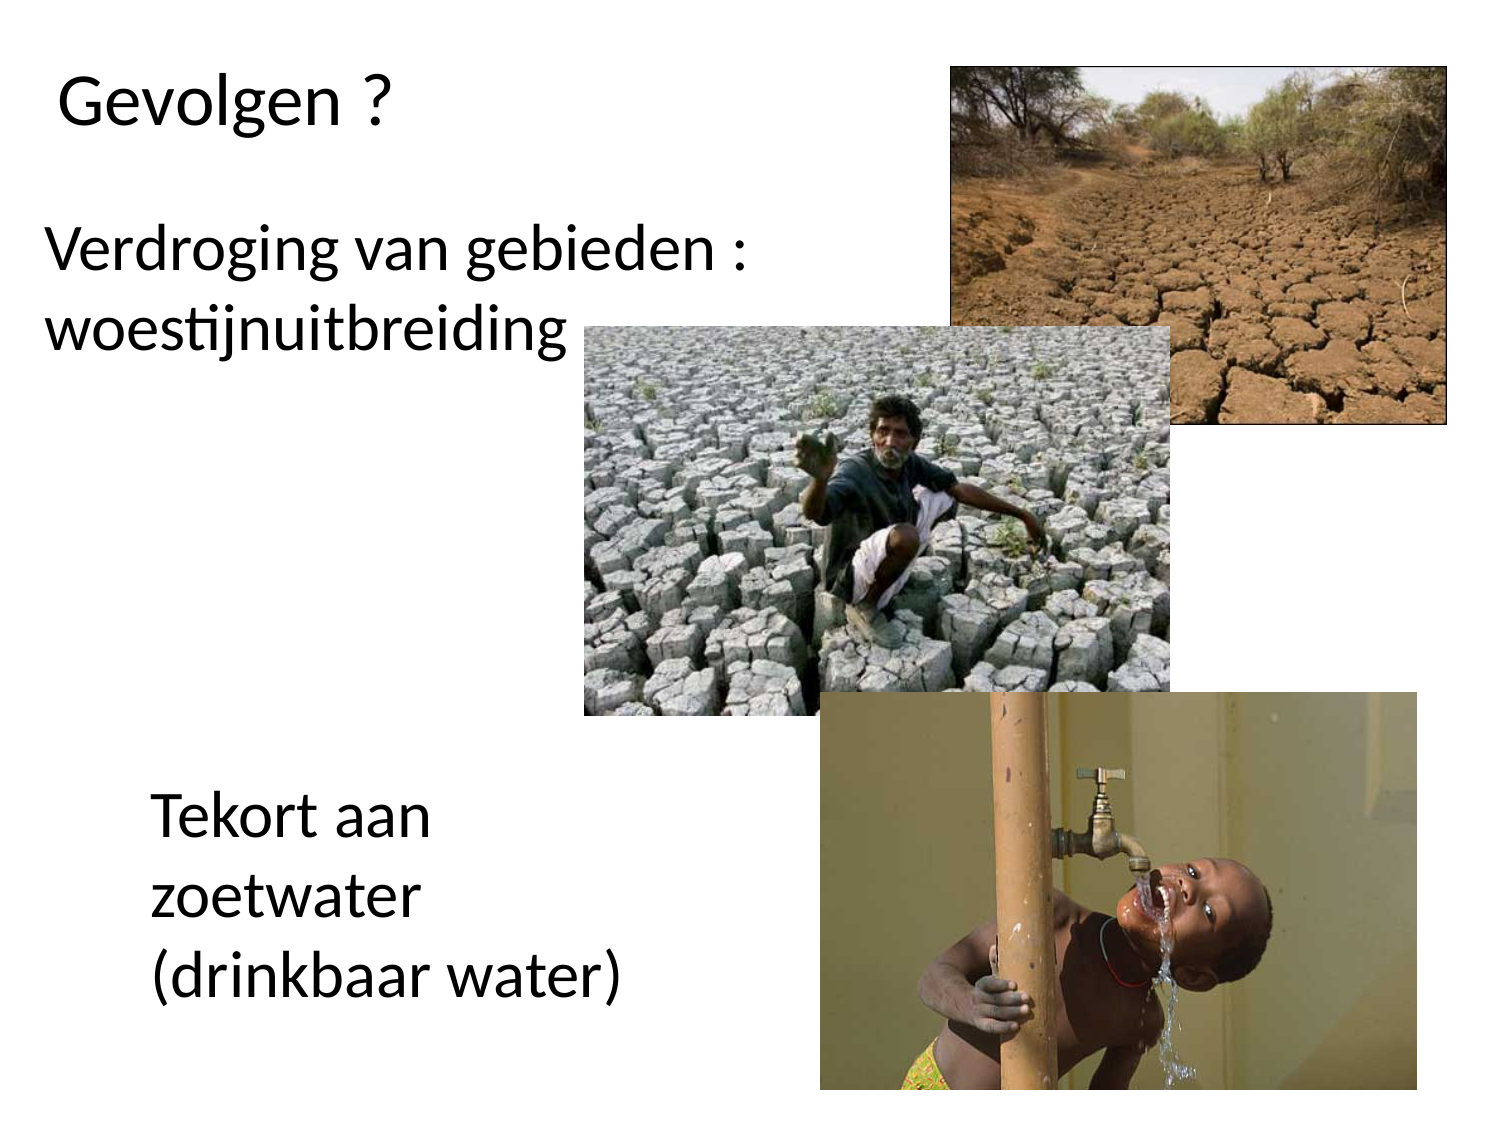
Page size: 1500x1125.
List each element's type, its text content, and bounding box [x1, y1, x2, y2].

picture [584, 66, 1448, 1090]
text_box Verdroging van gebieden : woestijnuitbreiding [29, 196, 798, 371]
text_box Tekort aan zoetwater (drinkbaar water) [135, 763, 703, 1018]
text_box Gevolgen ? [42, 42, 411, 148]
